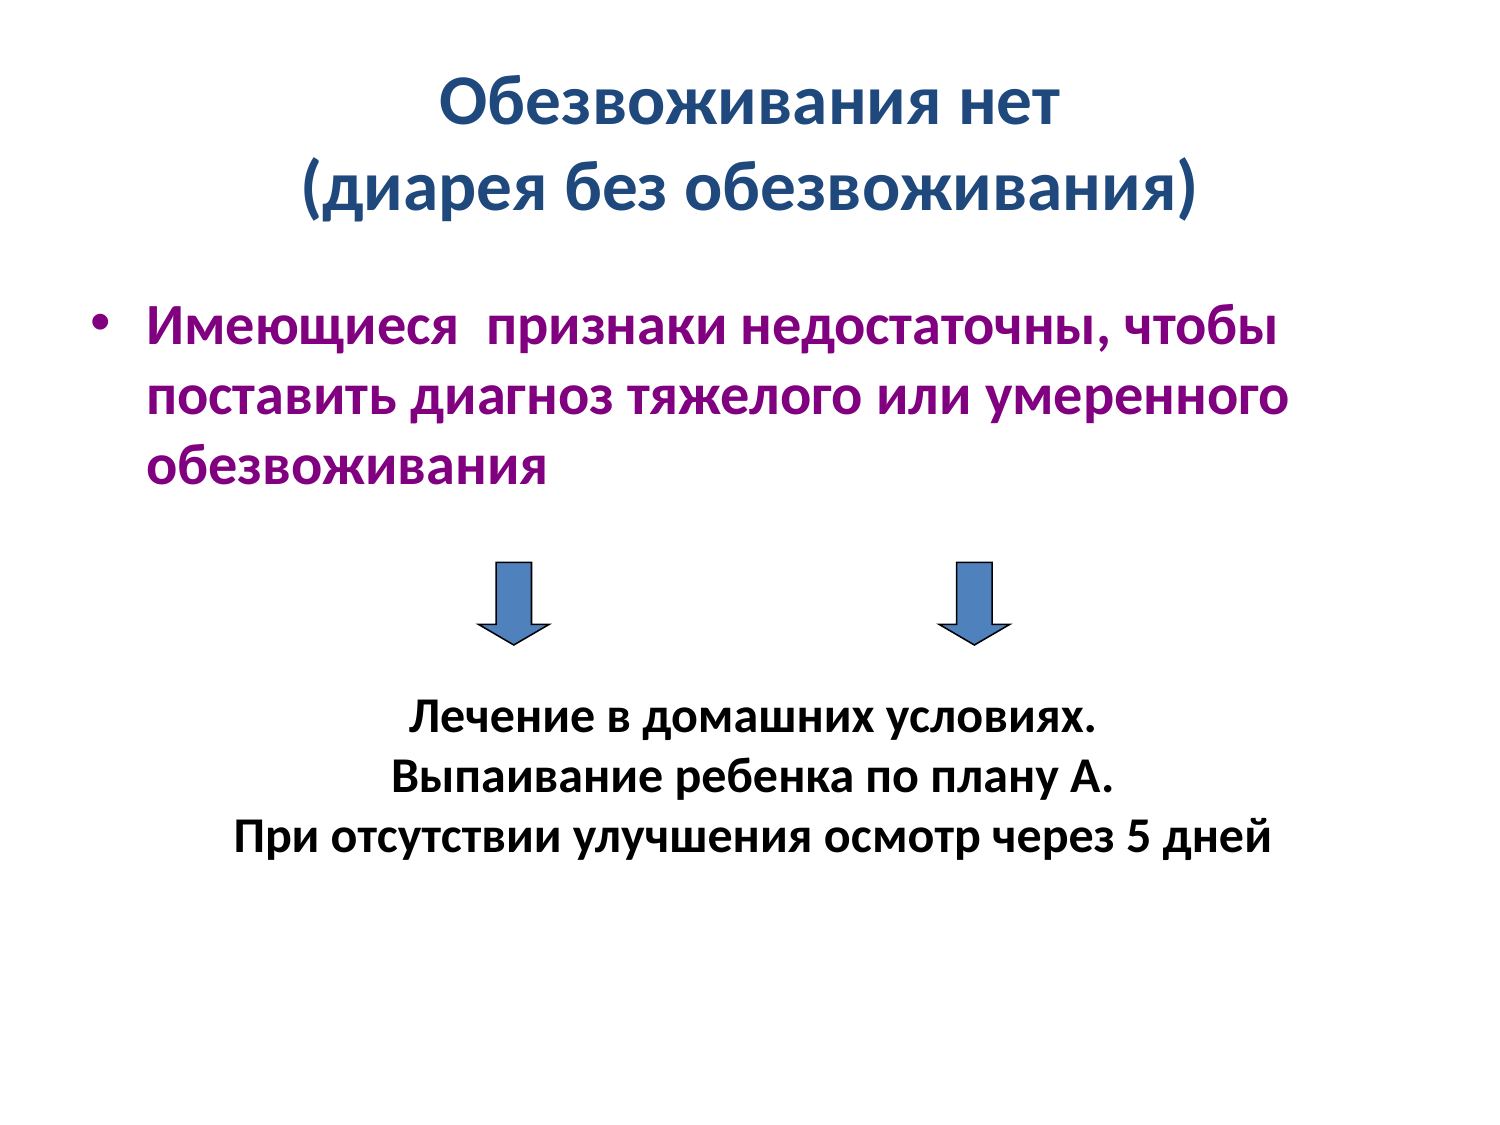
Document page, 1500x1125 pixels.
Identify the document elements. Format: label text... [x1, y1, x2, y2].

list Имеющиеся признаки недостаточны, чтобы поставить диагноз тяжелого или умеренного обезвоживания [75, 278, 1425, 1005]
title Обезвоживания нет (диарея без обезвоживания) [75, 45, 1425, 233]
text_box [939, 562, 1010, 646]
text_box [478, 562, 550, 646]
text_box Лечение в домашних условиях. Выпаивание ребенка по плану А. При отсутствии улучшения осмотр через 5 дней [218, 674, 1288, 870]
